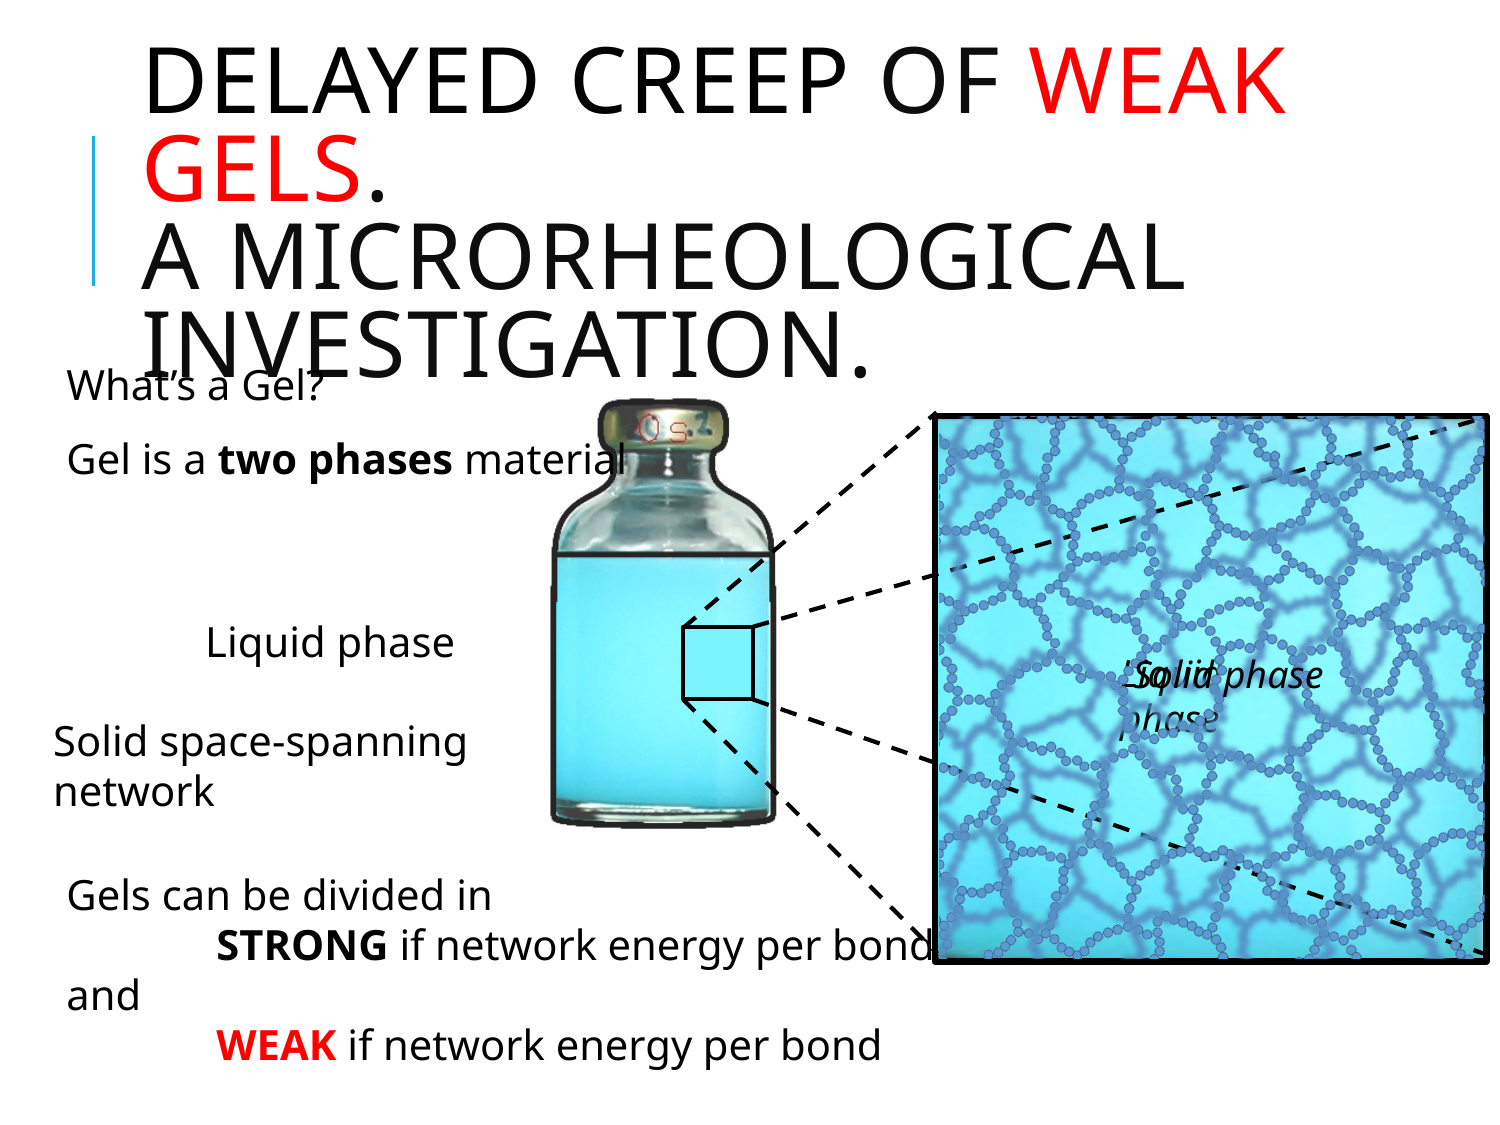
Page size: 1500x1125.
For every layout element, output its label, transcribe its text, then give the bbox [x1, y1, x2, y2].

list What’s a Gel? Gel is a two phases material [43, 357, 1240, 468]
picture [938, 416, 1485, 959]
picture [539, 395, 787, 830]
text_box Liquid phase [190, 608, 500, 674]
text_box Solid space-spanning network [38, 707, 532, 823]
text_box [682, 412, 939, 959]
title Delayed creep of weak gels. A microrheological investigation. [126, 96, 1322, 342]
